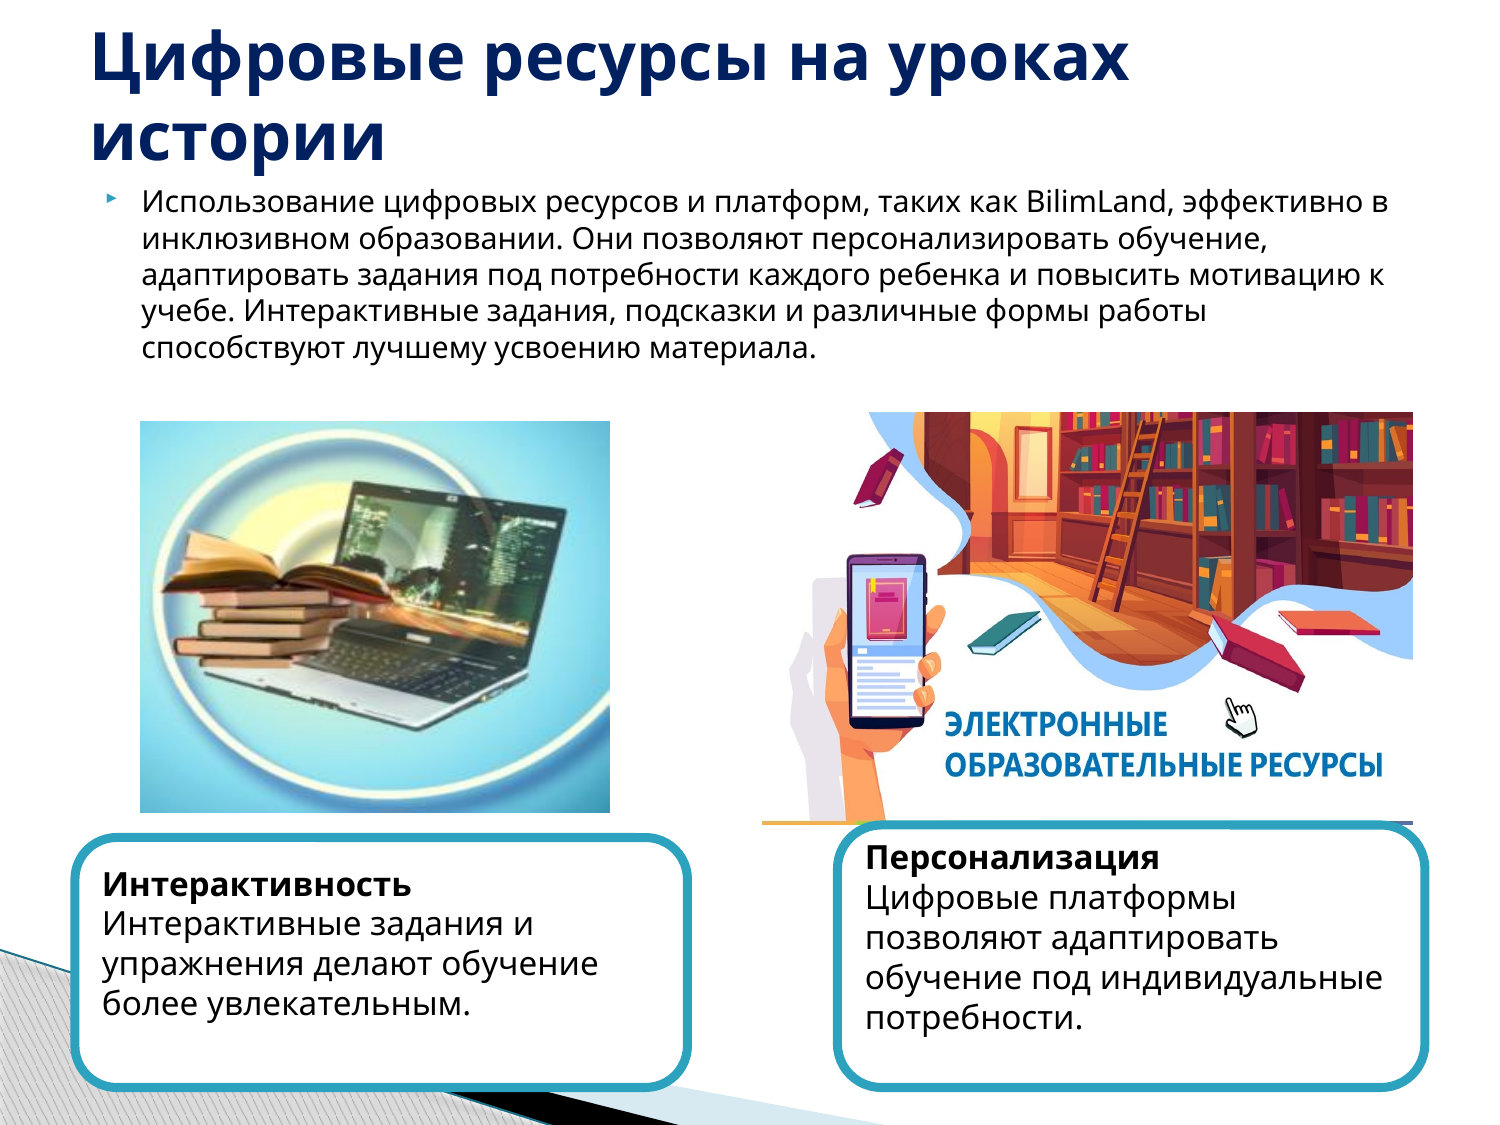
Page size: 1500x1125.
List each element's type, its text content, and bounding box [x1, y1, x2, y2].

title Цифровые ресурсы на уроках истории [75, 37, 1425, 150]
picture [762, 412, 1413, 826]
picture [140, 421, 610, 813]
text_box Интерактивность Интерактивные задания и упражнения делают обучение более увлекательным. [70, 832, 692, 1093]
list Использование цифровых ресурсов и платформ, таких как BilimLand, эффективно в инклюзивном образовании. Они позволяют персонализировать обучение, адаптировать задания под потребности каждого ребенка и повысить мотивацию к учебе. Интерактивные задания, подсказки и различные формы работы способствуют лучшему усвоению материала. [75, 174, 1425, 400]
text_box Персонализация Цифровые платформы позволяют адаптировать обучение под индивидуальные потребности. [832, 833, 1430, 1093]
